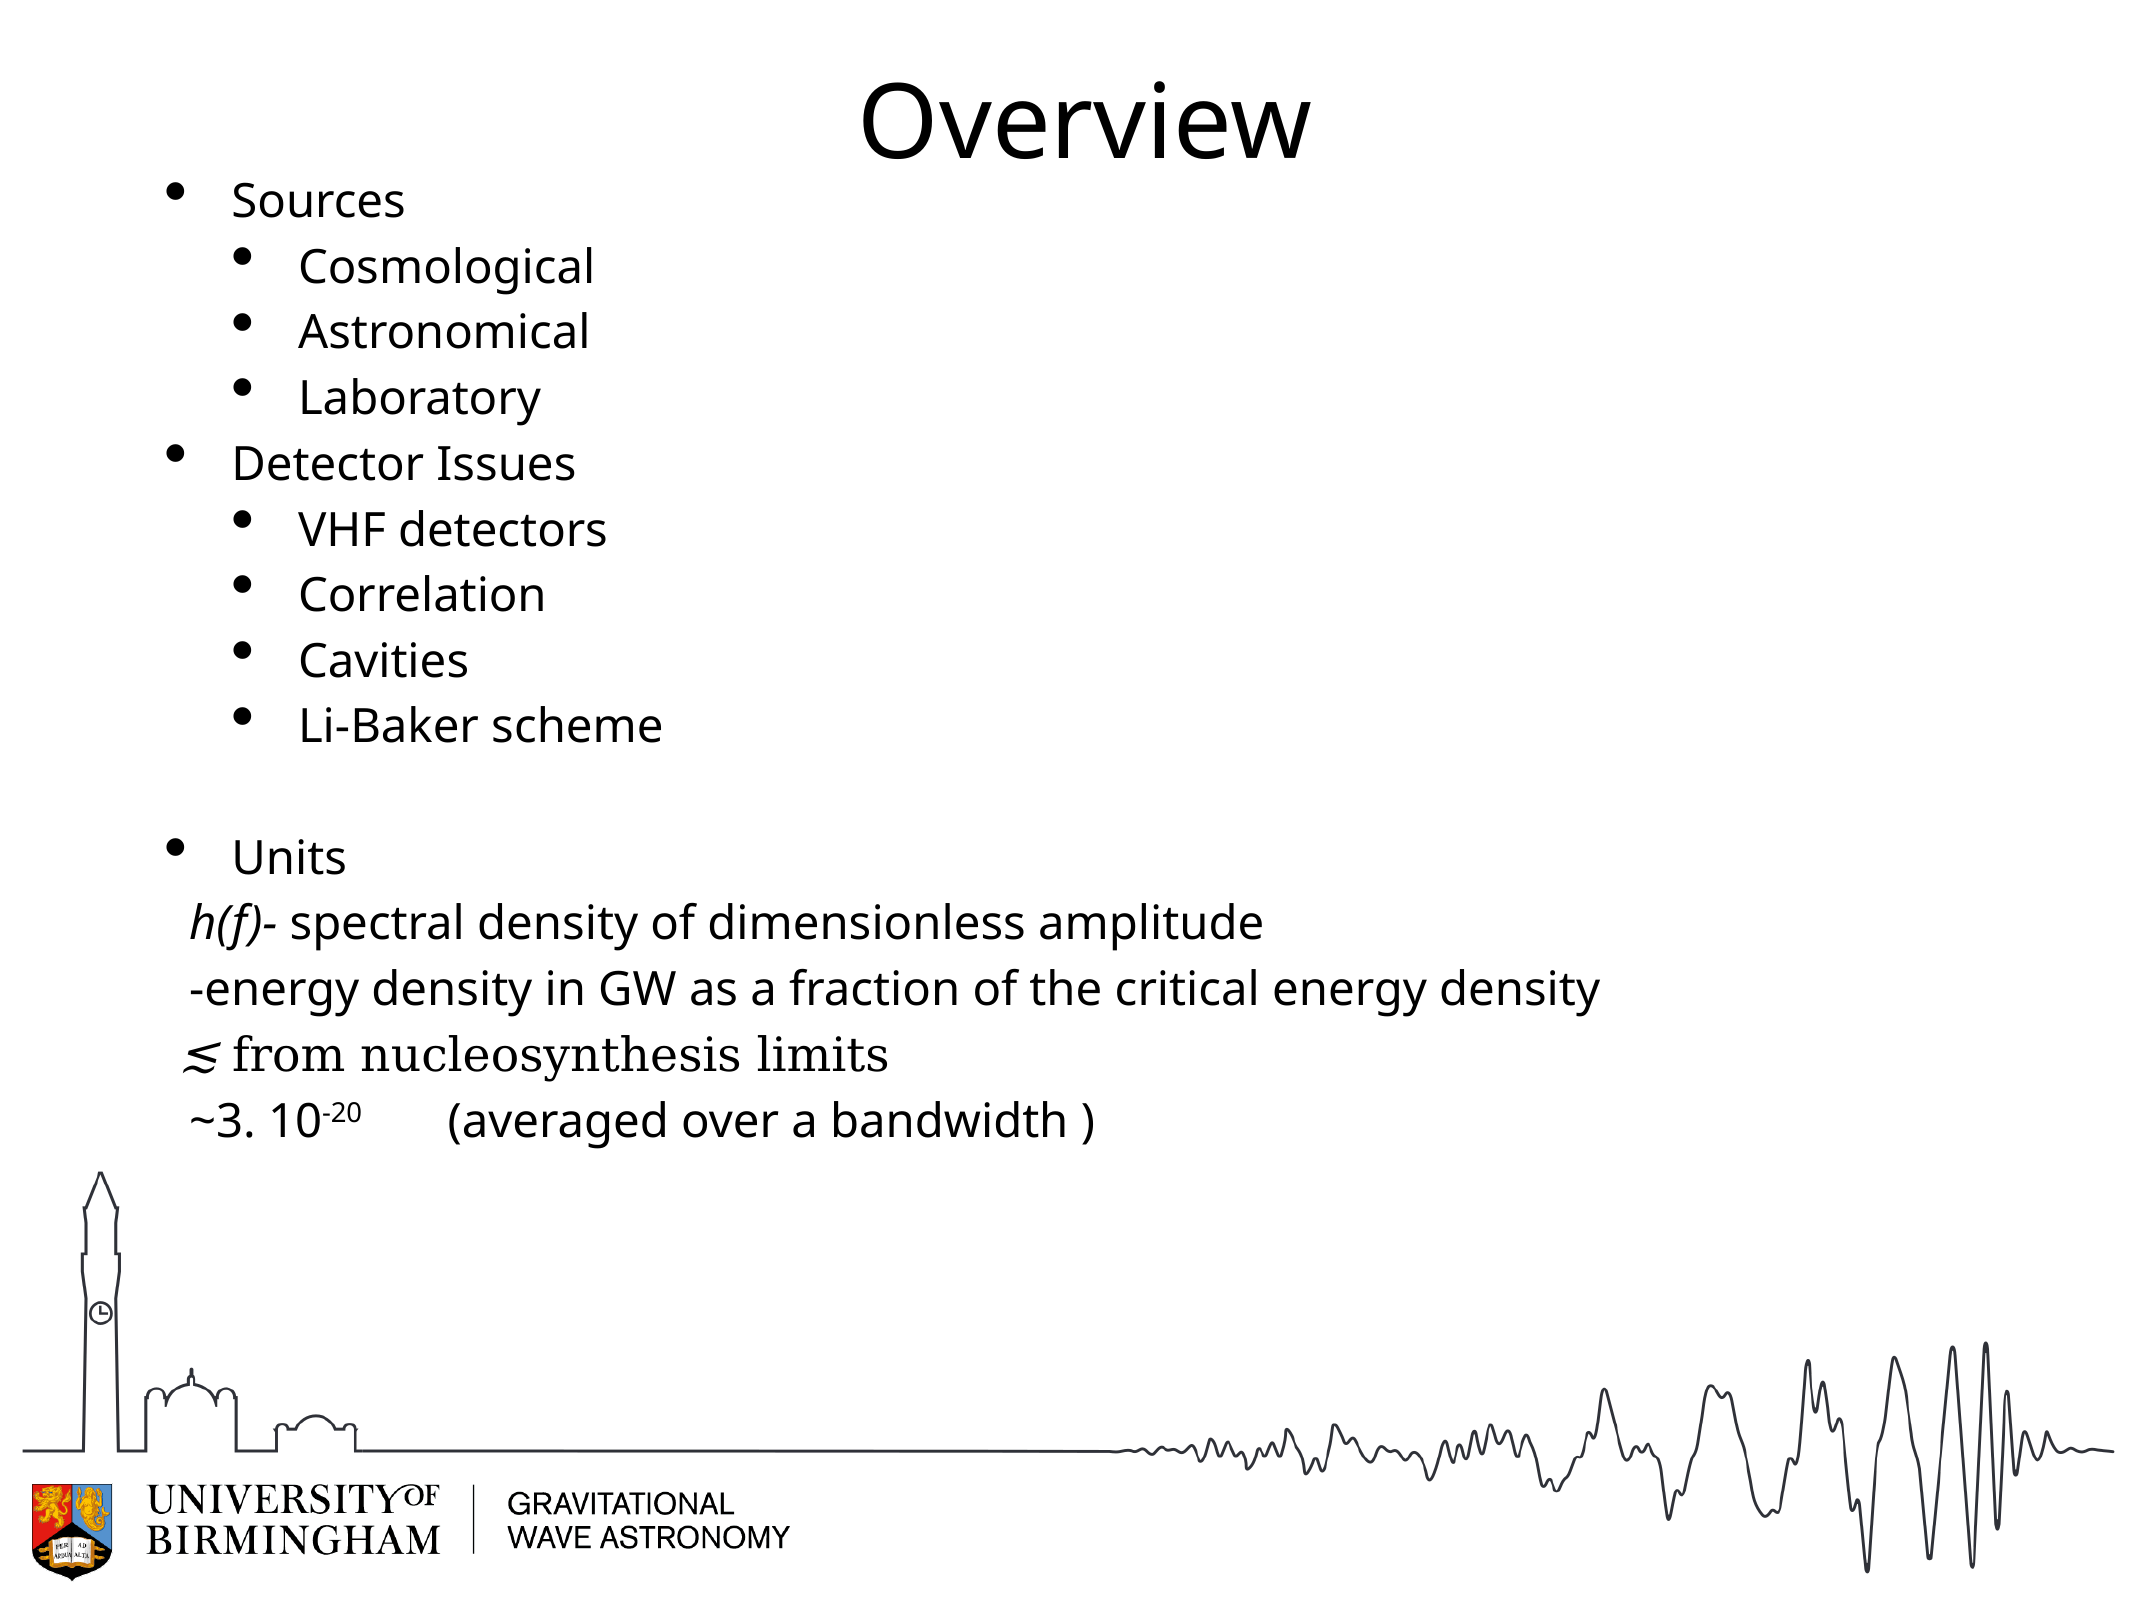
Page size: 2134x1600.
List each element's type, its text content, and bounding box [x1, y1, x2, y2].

picture [1, 1150, 2134, 1594]
title Overview [174, 14, 1997, 220]
